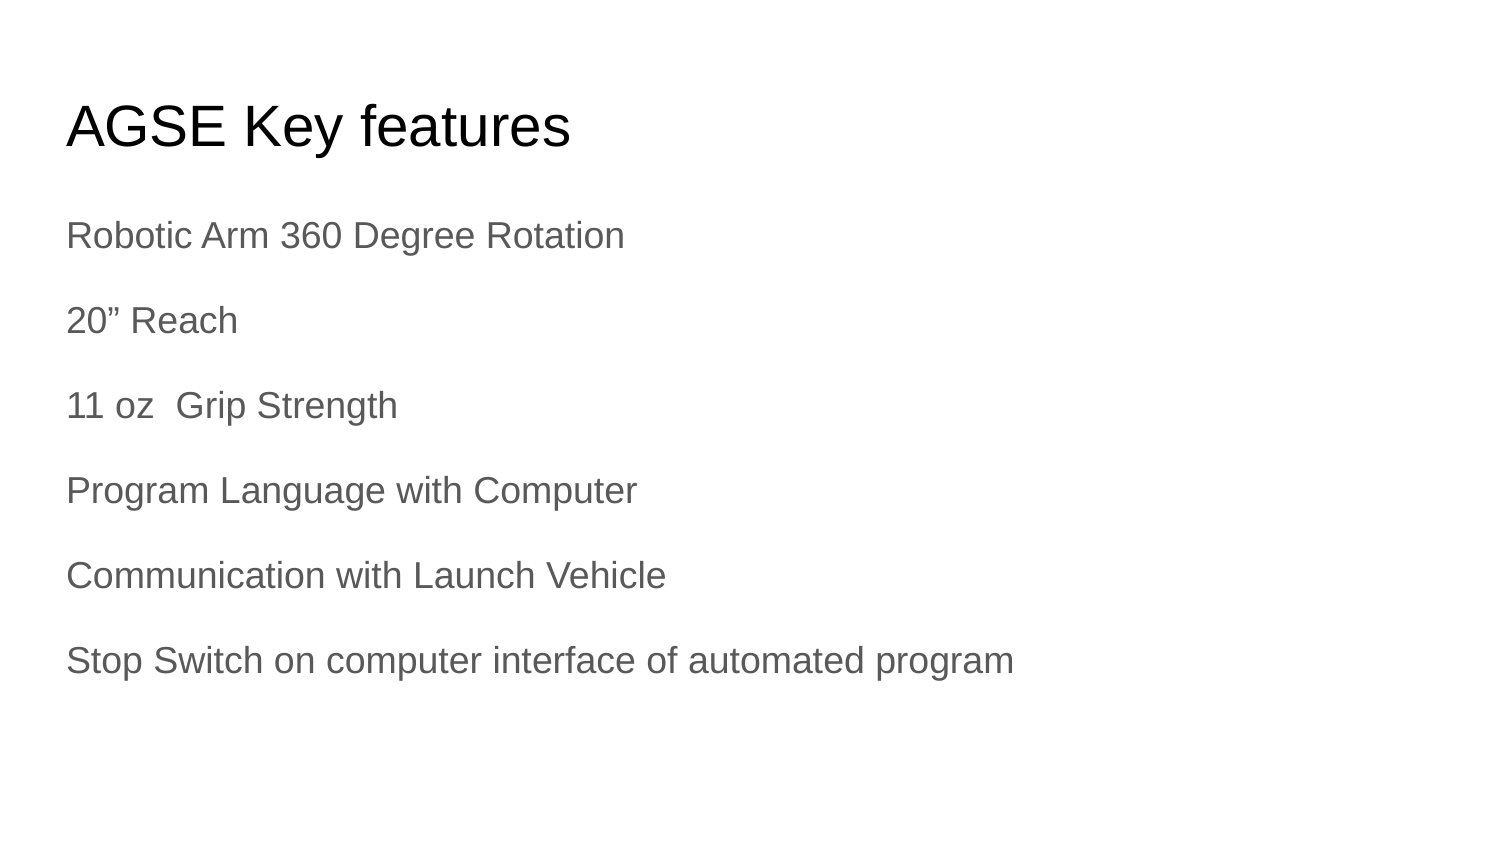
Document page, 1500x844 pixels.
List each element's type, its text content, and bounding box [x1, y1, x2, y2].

title AGSE Key features [51, 72, 1449, 167]
list Robotic Arm 360 Degree Rotation 20” Reach 11 oz Grip Strength Program Language with Computer Communication with Launch Vehicle Stop Switch on computer interface of automated program [51, 189, 1449, 750]
